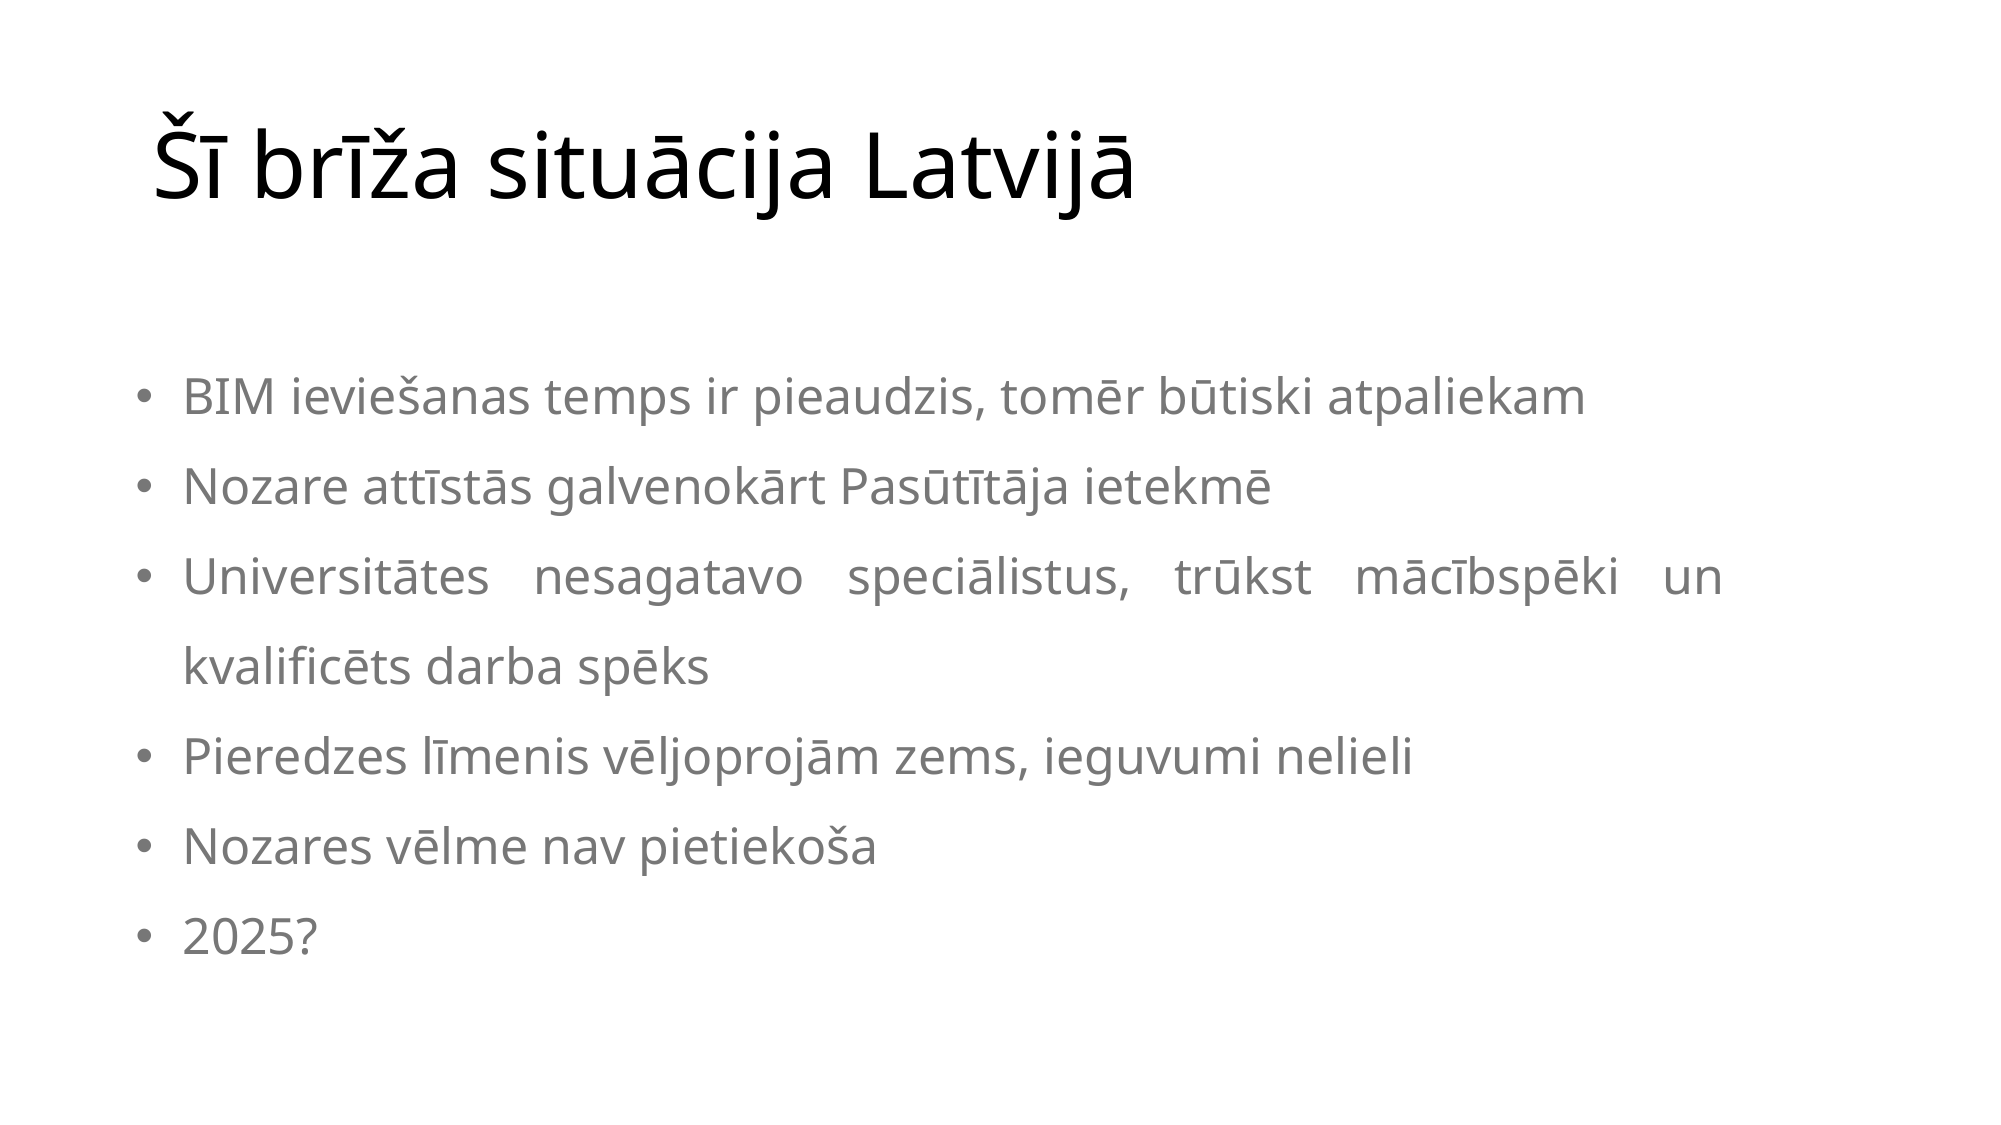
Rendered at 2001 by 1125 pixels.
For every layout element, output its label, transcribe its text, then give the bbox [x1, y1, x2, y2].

title Šī brīža situācija Latvijā [137, 59, 1863, 278]
text_box BIM ieviešanas temps ir pieaudzis, tomēr būtiski atpaliekam Nozare attīstās galvenokārt Pasūtītāja ietekmē Universitātes nesagatavo speciālistus, trūkst mācībspēki un kvalificēts darba spēks Pieredzes līmenis vēljoprojām zems, ieguvumi nelieli Nozares vēlme nav pietiekoša 2025? [120, 327, 1740, 973]
